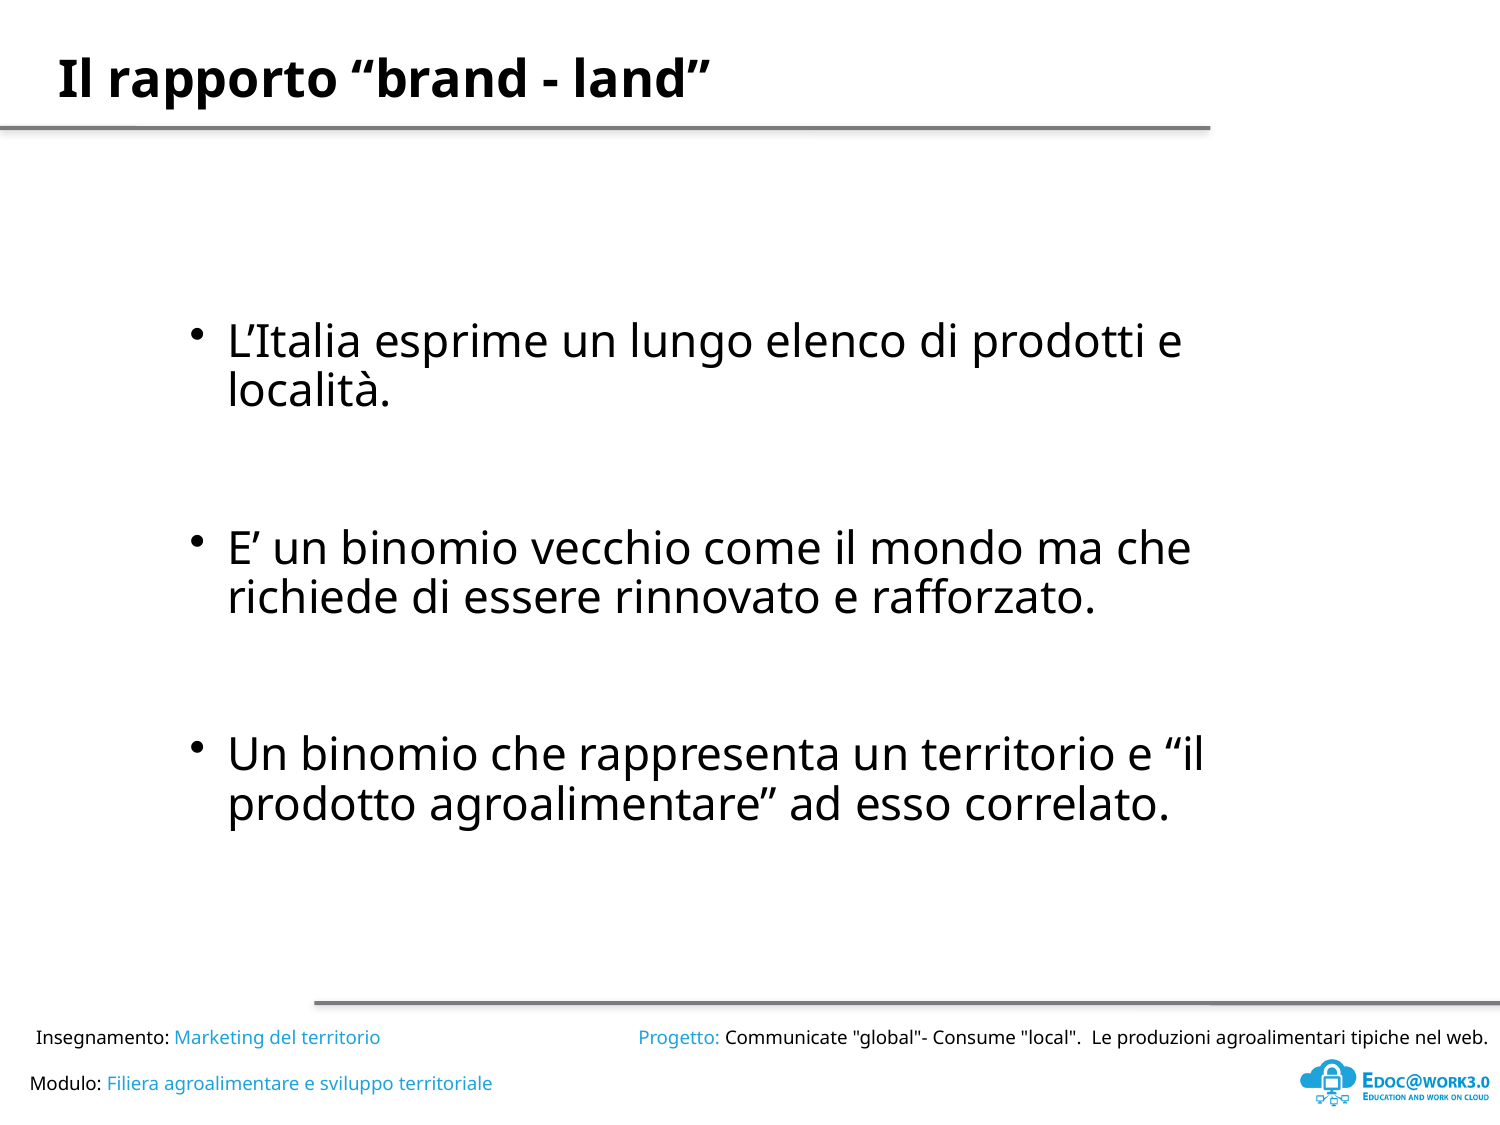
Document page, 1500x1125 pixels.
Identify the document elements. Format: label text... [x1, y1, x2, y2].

text_box L’Italia esprime un lungo elenco di prodotti e località. E’ un binomio vecchio come il mondo ma che richiede di essere rinnovato e rafforzato. Un binomio che rappresenta un territorio e “il prodotto agroalimentare” ad esso correlato. [144, 310, 1356, 838]
text_box Il rapporto “brand - land” [58, 45, 1442, 108]
picture [1298, 1057, 1500, 1111]
